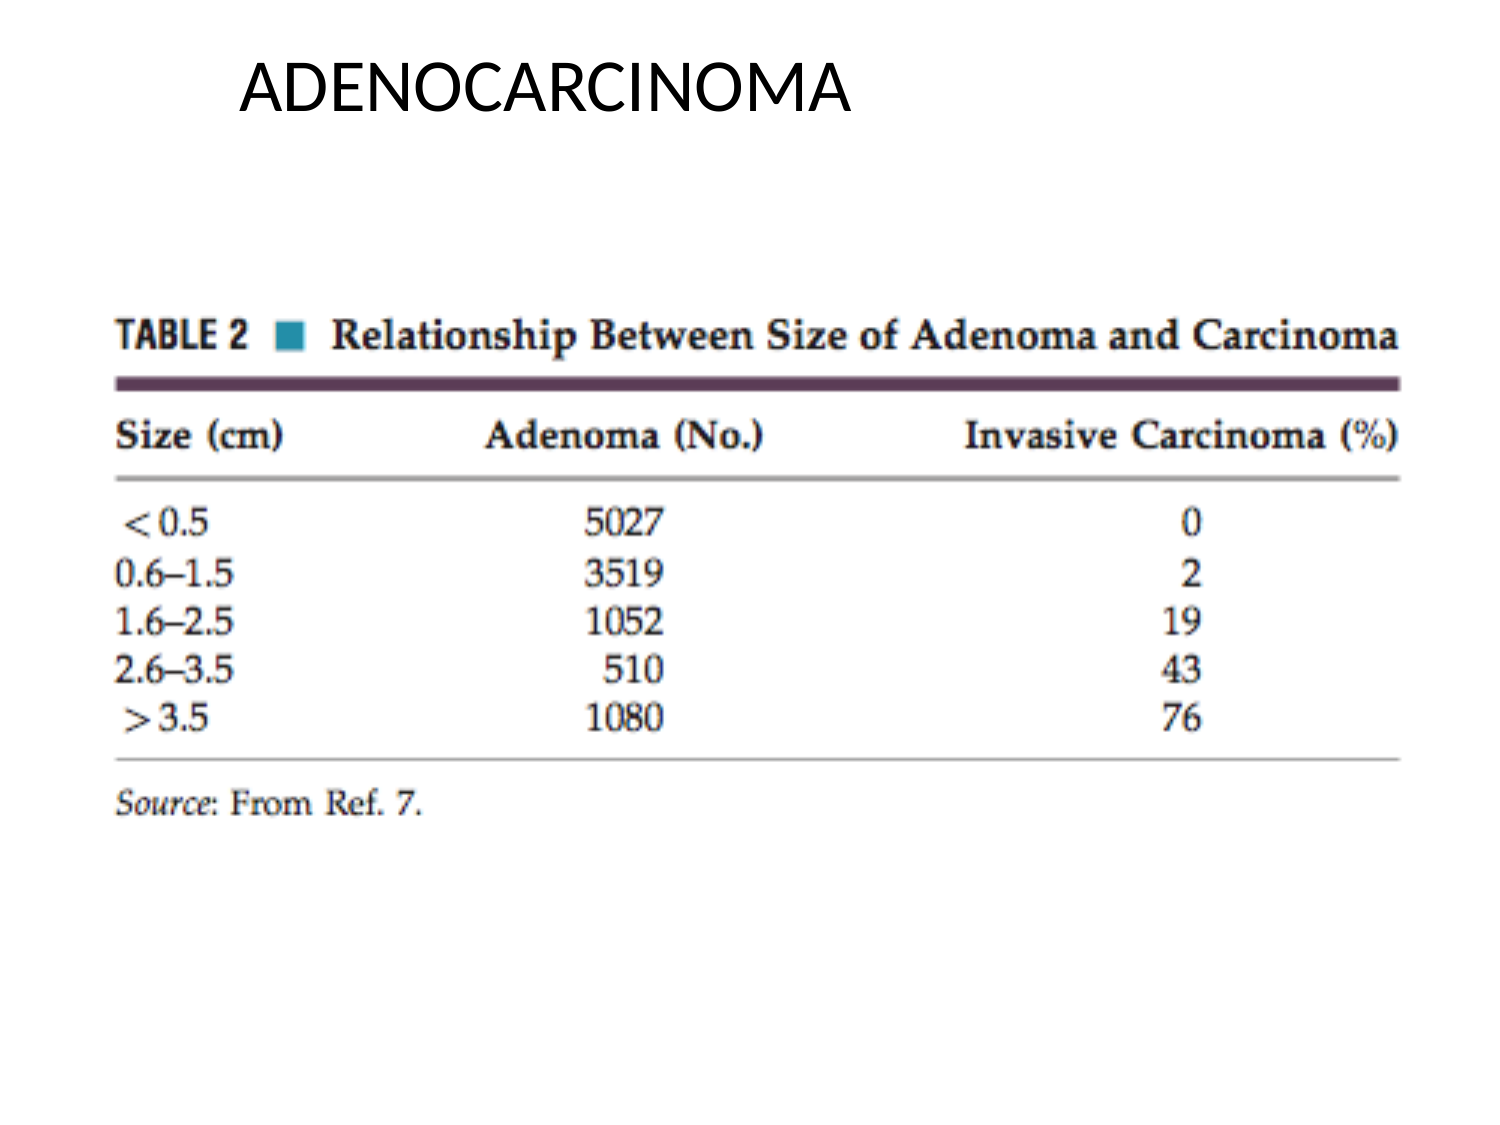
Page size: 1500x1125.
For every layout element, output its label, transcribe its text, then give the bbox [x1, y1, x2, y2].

text_box ADENOCARCINOMA [0, 29, 1092, 134]
picture [87, 287, 1441, 834]
